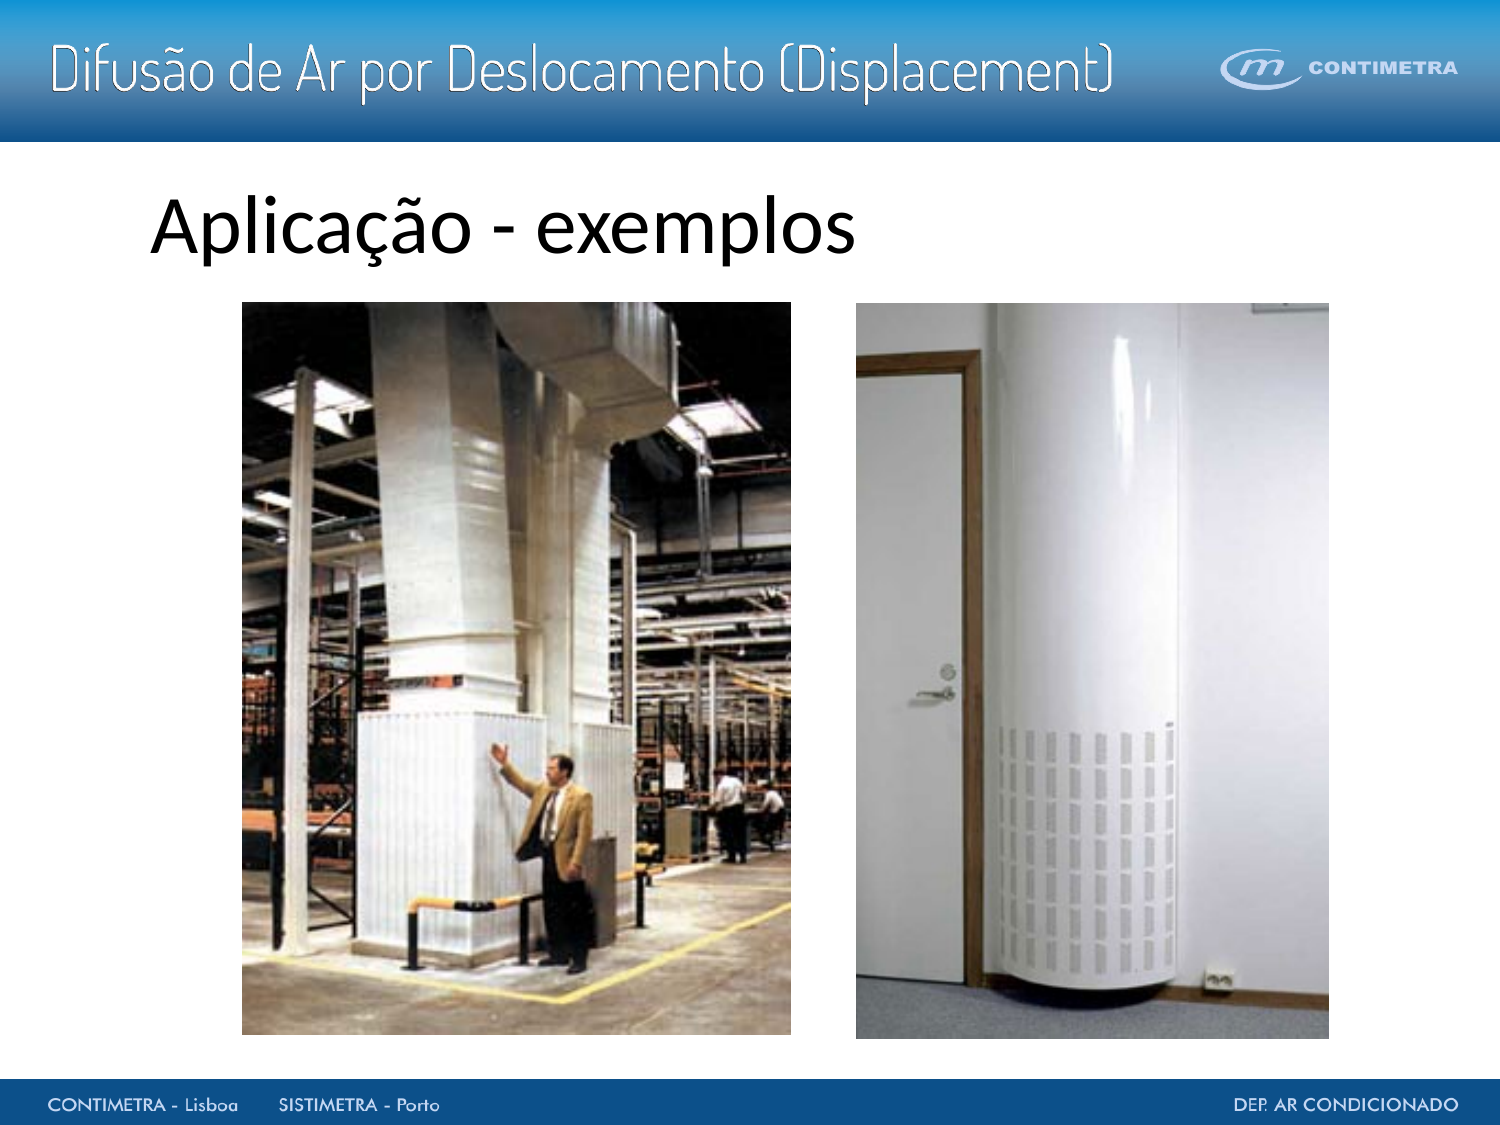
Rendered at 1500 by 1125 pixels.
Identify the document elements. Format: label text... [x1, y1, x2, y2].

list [856, 303, 1330, 1039]
picture [0, 1079, 1500, 1125]
picture [0, 3, 1500, 142]
text_box Aplicação - exemplos [135, 162, 987, 278]
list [241, 302, 791, 1036]
